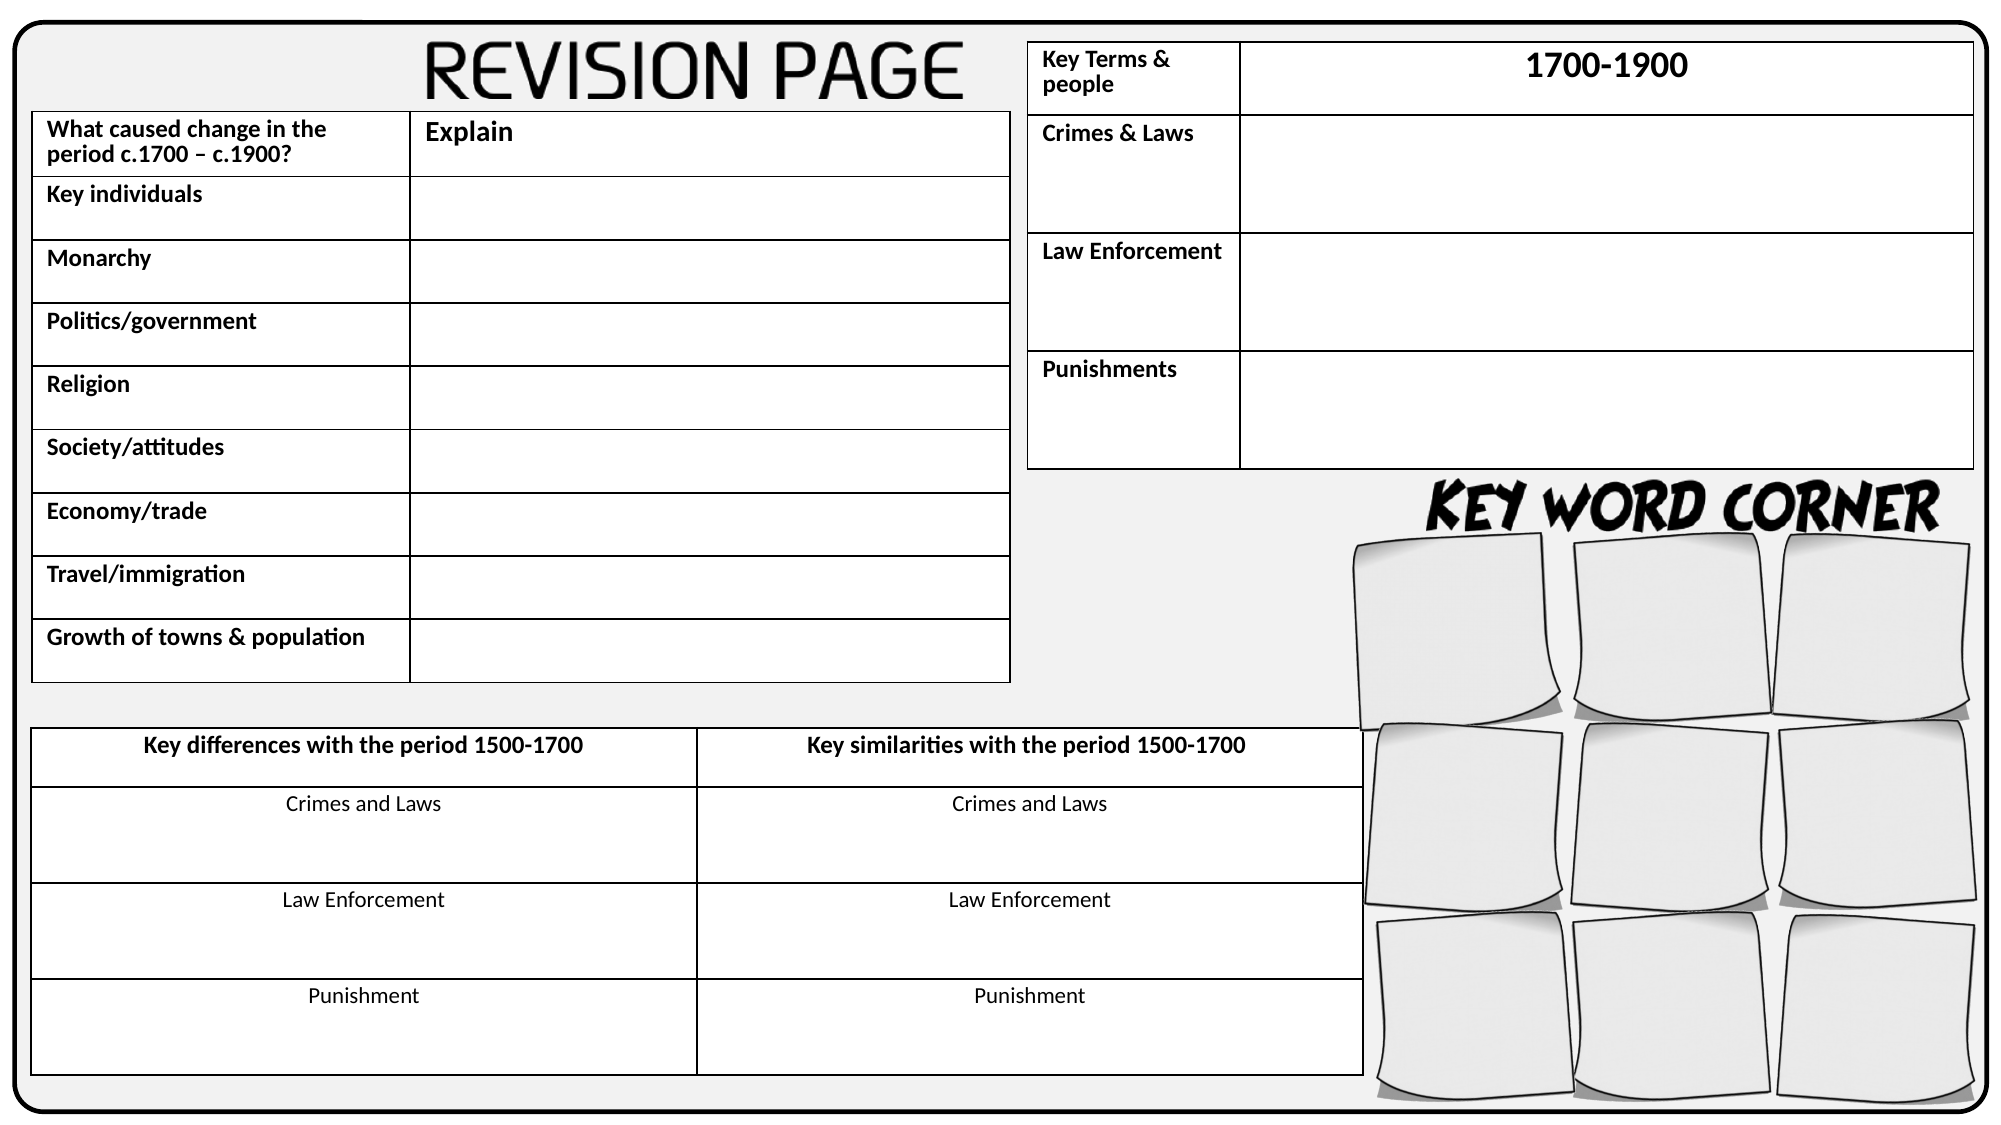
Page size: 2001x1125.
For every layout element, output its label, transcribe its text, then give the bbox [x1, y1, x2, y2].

table_header What caused change in the period c.1700 – c.1900? [33, 112, 409, 176]
table_cell [1241, 352, 1973, 468]
table_cell Travel/immigration [33, 557, 409, 618]
table_cell Monarchy [33, 241, 409, 302]
table_header Key Terms & people [1028, 43, 1239, 114]
picture [419, 32, 975, 112]
table_cell Punishments [1028, 352, 1239, 468]
table_header Key similarities with the period 1500-1700 [698, 729, 1362, 786]
text_box [13, 21, 1988, 1113]
table_cell Economy/trade [33, 494, 409, 555]
table_header Key differences with the period 1500-1700 [32, 729, 696, 786]
table_cell Society/attitudes [33, 430, 409, 492]
table_cell Growth of towns & population [33, 620, 409, 682]
table_cell [411, 304, 1009, 365]
table_cell [411, 494, 1009, 555]
table_cell Law Enforcement [32, 884, 696, 978]
table_cell Punishment [698, 980, 1360, 1074]
table_cell [411, 367, 1009, 429]
table_cell Law Enforcement [698, 884, 1360, 978]
table_header Explain [411, 112, 1009, 176]
table_cell [411, 557, 1009, 618]
table_cell Key individuals [33, 177, 409, 239]
table_cell [411, 430, 1009, 492]
table_cell [1241, 116, 1973, 232]
picture [1346, 468, 1991, 1116]
table_cell Religion [33, 367, 409, 429]
table_cell Law Enforcement [1028, 234, 1239, 350]
table_header 1700-1900 [1241, 43, 1973, 114]
table_cell Crimes and Laws [32, 788, 696, 882]
table_cell Crimes and Laws [698, 788, 1362, 882]
table_cell [411, 620, 1009, 682]
table_cell [411, 177, 1009, 239]
table_cell Crimes & Laws [1028, 116, 1239, 232]
table_cell Politics/government [33, 304, 409, 365]
table_cell [411, 241, 1009, 302]
table_cell [1241, 234, 1973, 350]
table_cell Punishment [32, 980, 696, 1074]
